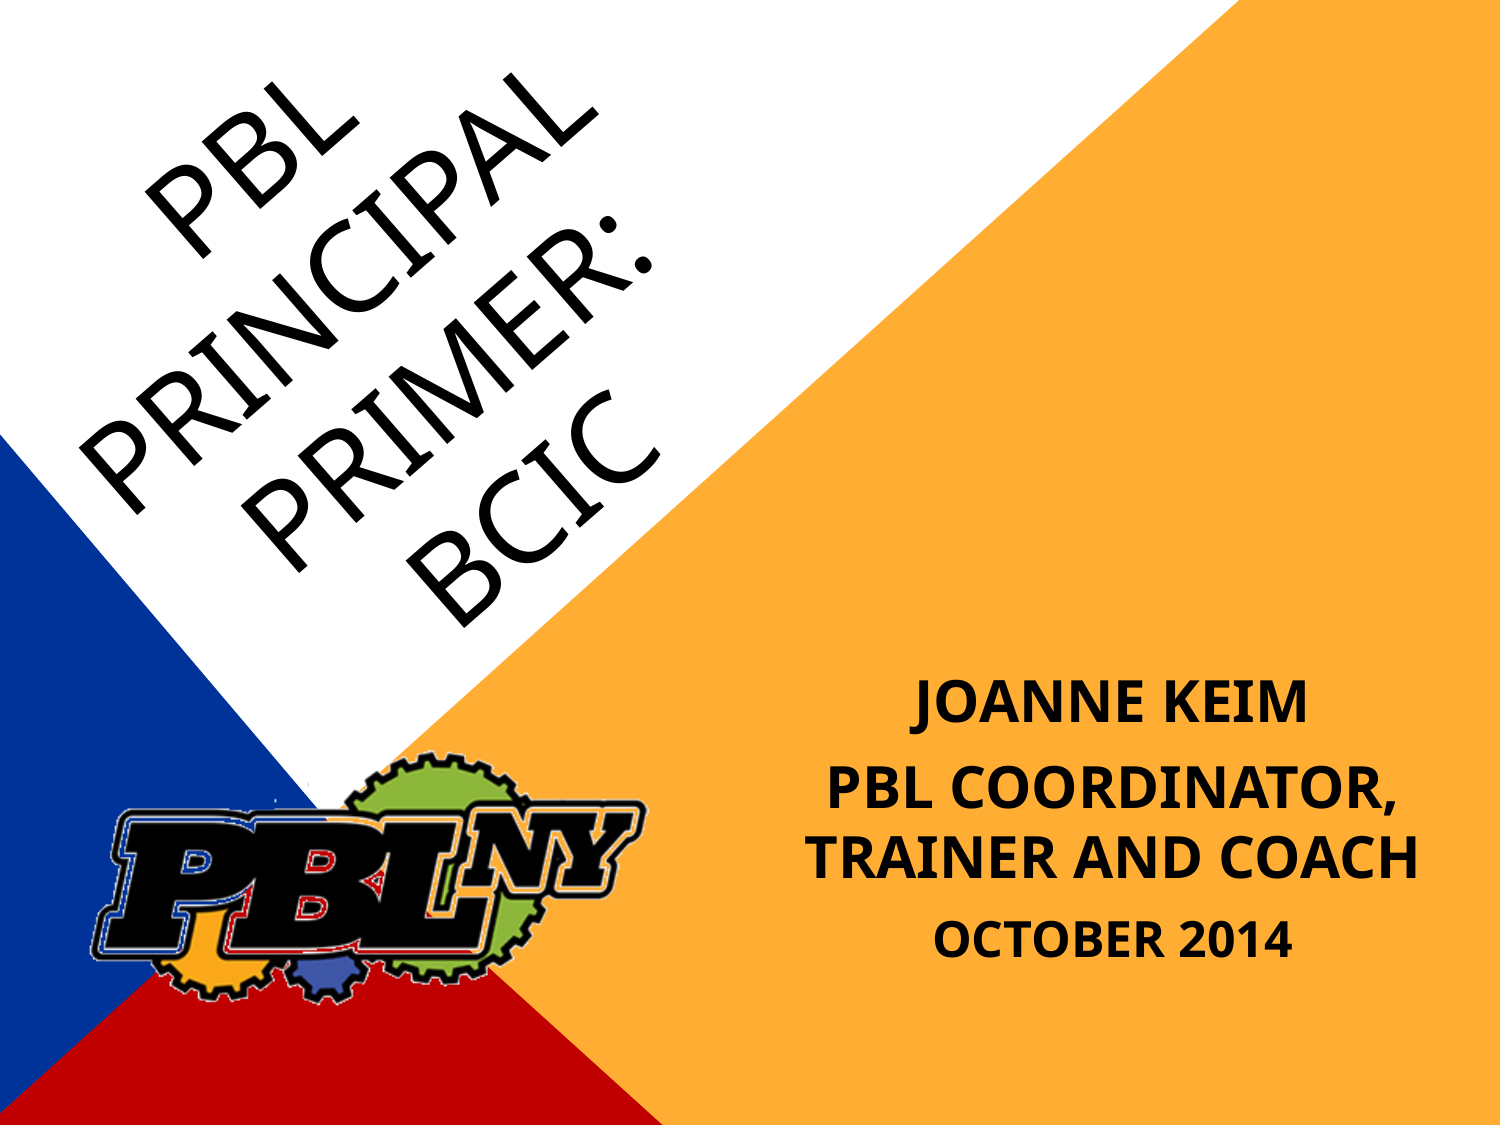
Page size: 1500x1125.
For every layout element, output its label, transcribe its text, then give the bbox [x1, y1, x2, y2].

picture [87, 749, 657, 1007]
title Pbl Principal primer: Bcic [31, 0, 858, 748]
text_box Joanne keim PBL coordinator, Trainer and Coach October 2014 [762, 662, 1463, 1025]
